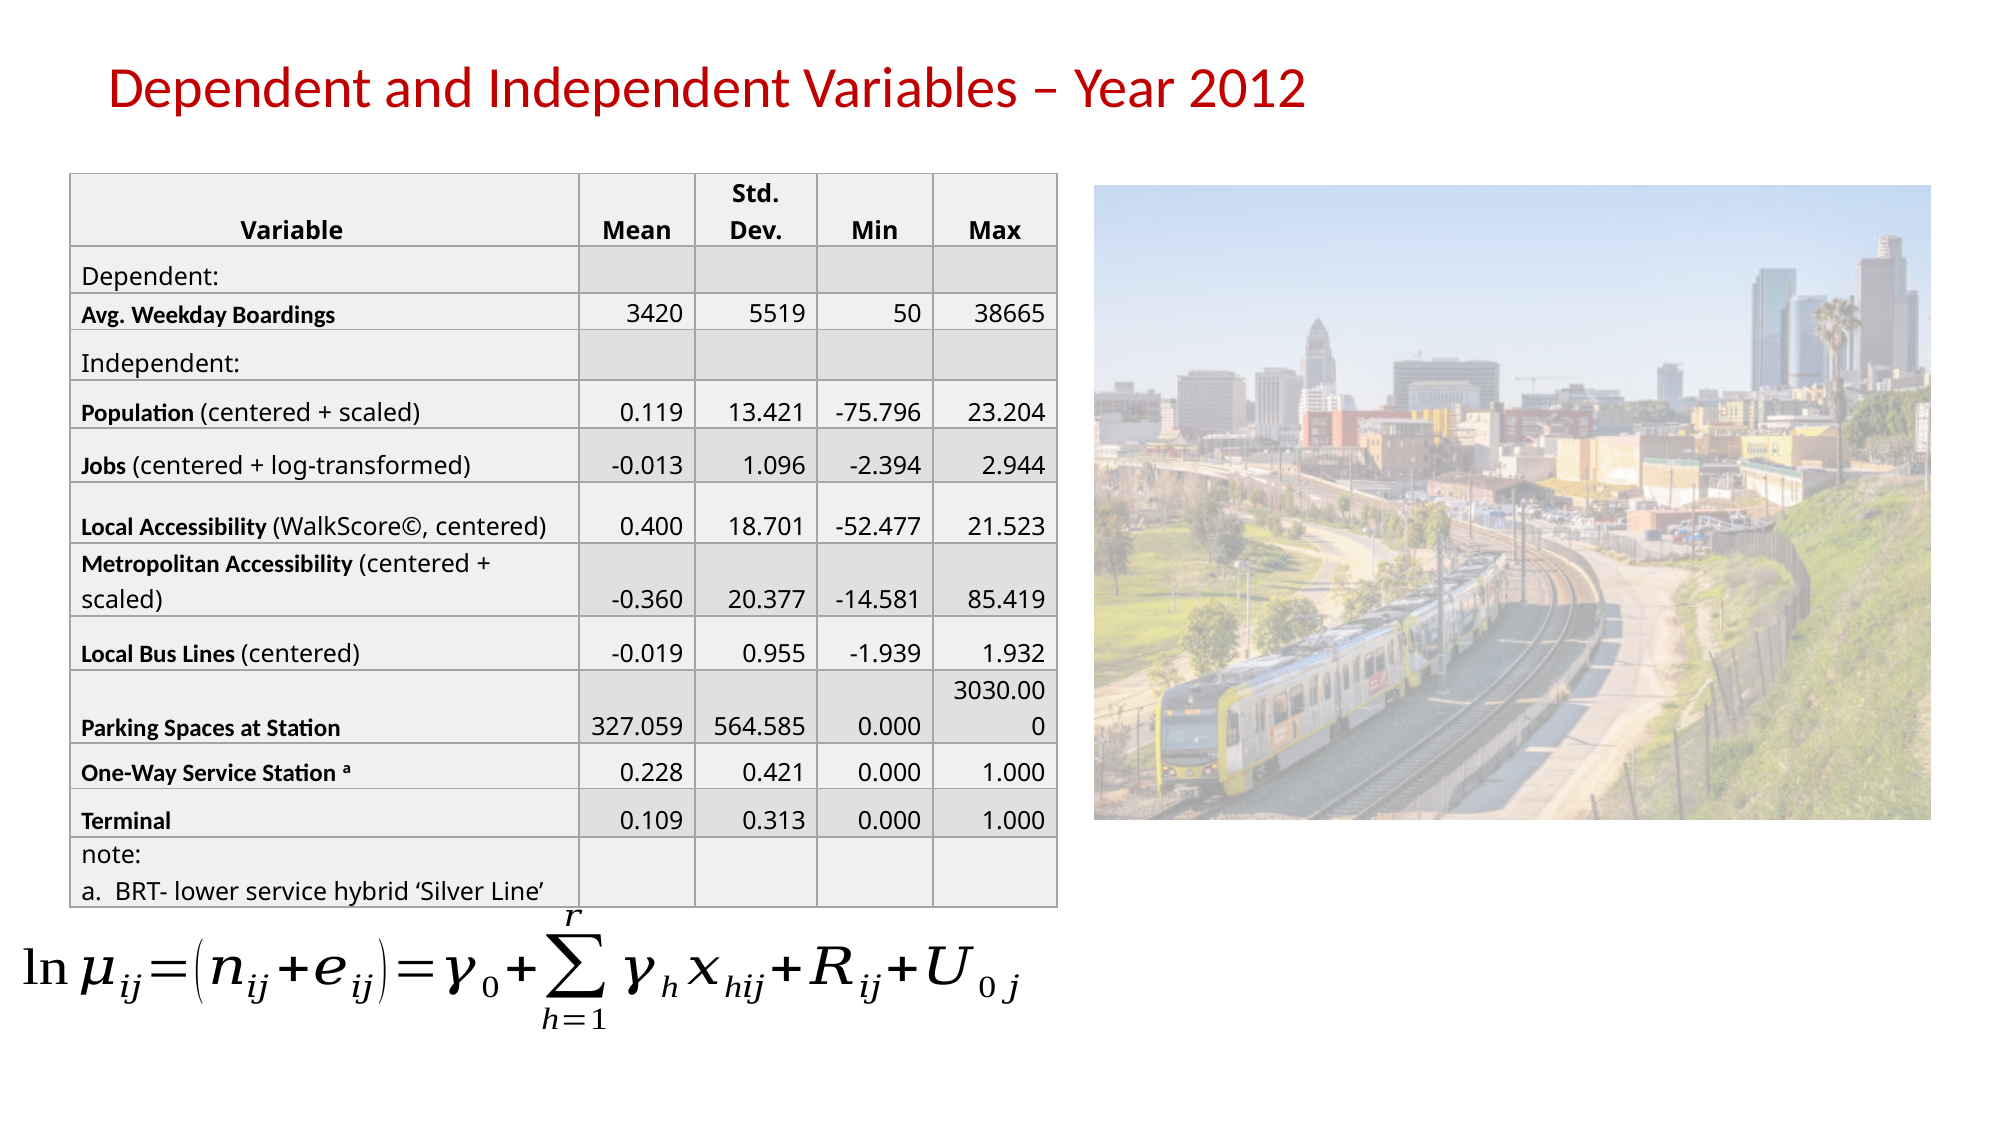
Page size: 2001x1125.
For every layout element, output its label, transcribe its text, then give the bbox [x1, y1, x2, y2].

table_cell -52.477 [818, 483, 932, 542]
table_cell One-Way Service Station a [71, 744, 578, 788]
table_header Std. Dev. [696, 174, 816, 245]
table_cell [696, 838, 816, 906]
table_cell 0.000 [818, 789, 932, 836]
table_cell Terminal [71, 789, 578, 836]
table_cell -14.581 [818, 544, 932, 615]
table_cell 1.096 [696, 429, 816, 481]
table_cell -75.796 [818, 381, 932, 427]
table_cell 564.585 [696, 671, 816, 742]
table_cell 18.701 [696, 483, 816, 542]
table_cell Population (centered + scaled) [71, 381, 578, 427]
table_header Variable [71, 174, 578, 245]
table_cell Local Accessibility (WalkScore©, centered) [71, 483, 578, 542]
table_cell 0.421 [696, 744, 816, 788]
table_cell 0.000 [818, 744, 932, 788]
table_cell 0.228 [580, 744, 694, 788]
table_header Min [818, 174, 932, 245]
table_cell 38665 [934, 294, 1056, 329]
table_header Max [934, 174, 1056, 245]
table_cell 2.944 [934, 429, 1056, 481]
table_cell [818, 838, 932, 906]
table_cell [818, 247, 932, 292]
table_cell 0.109 [580, 789, 694, 836]
table_cell 85.419 [934, 544, 1056, 615]
table_cell -1.939 [818, 617, 932, 669]
table_cell [580, 330, 694, 379]
table_cell 21.523 [934, 483, 1056, 542]
table_cell Jobs (centered + log-transformed) [71, 429, 578, 481]
table_cell [580, 838, 694, 906]
table_header Mean [580, 174, 694, 245]
table_cell 0.955 [696, 617, 816, 669]
table_cell 13.421 [696, 381, 816, 427]
table_cell [934, 330, 1056, 379]
table_cell 3420 [580, 294, 694, 329]
table_cell Dependent: [71, 247, 578, 292]
table_cell 23.204 [934, 381, 1056, 427]
table_cell -2.394 [818, 429, 932, 481]
table_cell 20.377 [696, 544, 816, 615]
table_cell 3030.000 [934, 671, 1056, 742]
picture [1094, 185, 1930, 820]
table_cell -0.360 [580, 544, 694, 615]
table_cell 0.313 [696, 789, 816, 836]
table_cell [580, 247, 694, 292]
table_cell 1.000 [934, 789, 1056, 836]
table_cell 1.932 [934, 617, 1056, 669]
table_cell [818, 330, 932, 379]
table_cell [934, 838, 1056, 906]
table_cell -0.013 [580, 429, 694, 481]
table_cell 0.119 [580, 381, 694, 427]
table_cell 5519 [696, 294, 816, 329]
table_cell 50 [818, 294, 932, 329]
table_cell Parking Spaces at Station [71, 671, 578, 742]
table_cell [696, 247, 816, 292]
table_cell Local Bus Lines (centered) [71, 617, 578, 669]
table_cell note: a. BRT- lower service hybrid ‘Silver Line’ [71, 838, 578, 906]
table_cell 327.059 [580, 671, 694, 742]
text_box Dependent and Independent Variables – Year 2012 [93, 49, 1594, 144]
table_cell -0.019 [580, 617, 694, 669]
table_cell Independent: [71, 330, 578, 379]
table_cell 0.000 [818, 671, 932, 742]
table_cell 1.000 [934, 744, 1056, 788]
table_cell Metropolitan Accessibility (centered + scaled) [71, 544, 578, 615]
table_cell 0.400 [580, 483, 694, 542]
table_cell [934, 247, 1056, 292]
table_cell Avg. Weekday Boardings [71, 294, 578, 329]
table_cell [696, 330, 816, 379]
